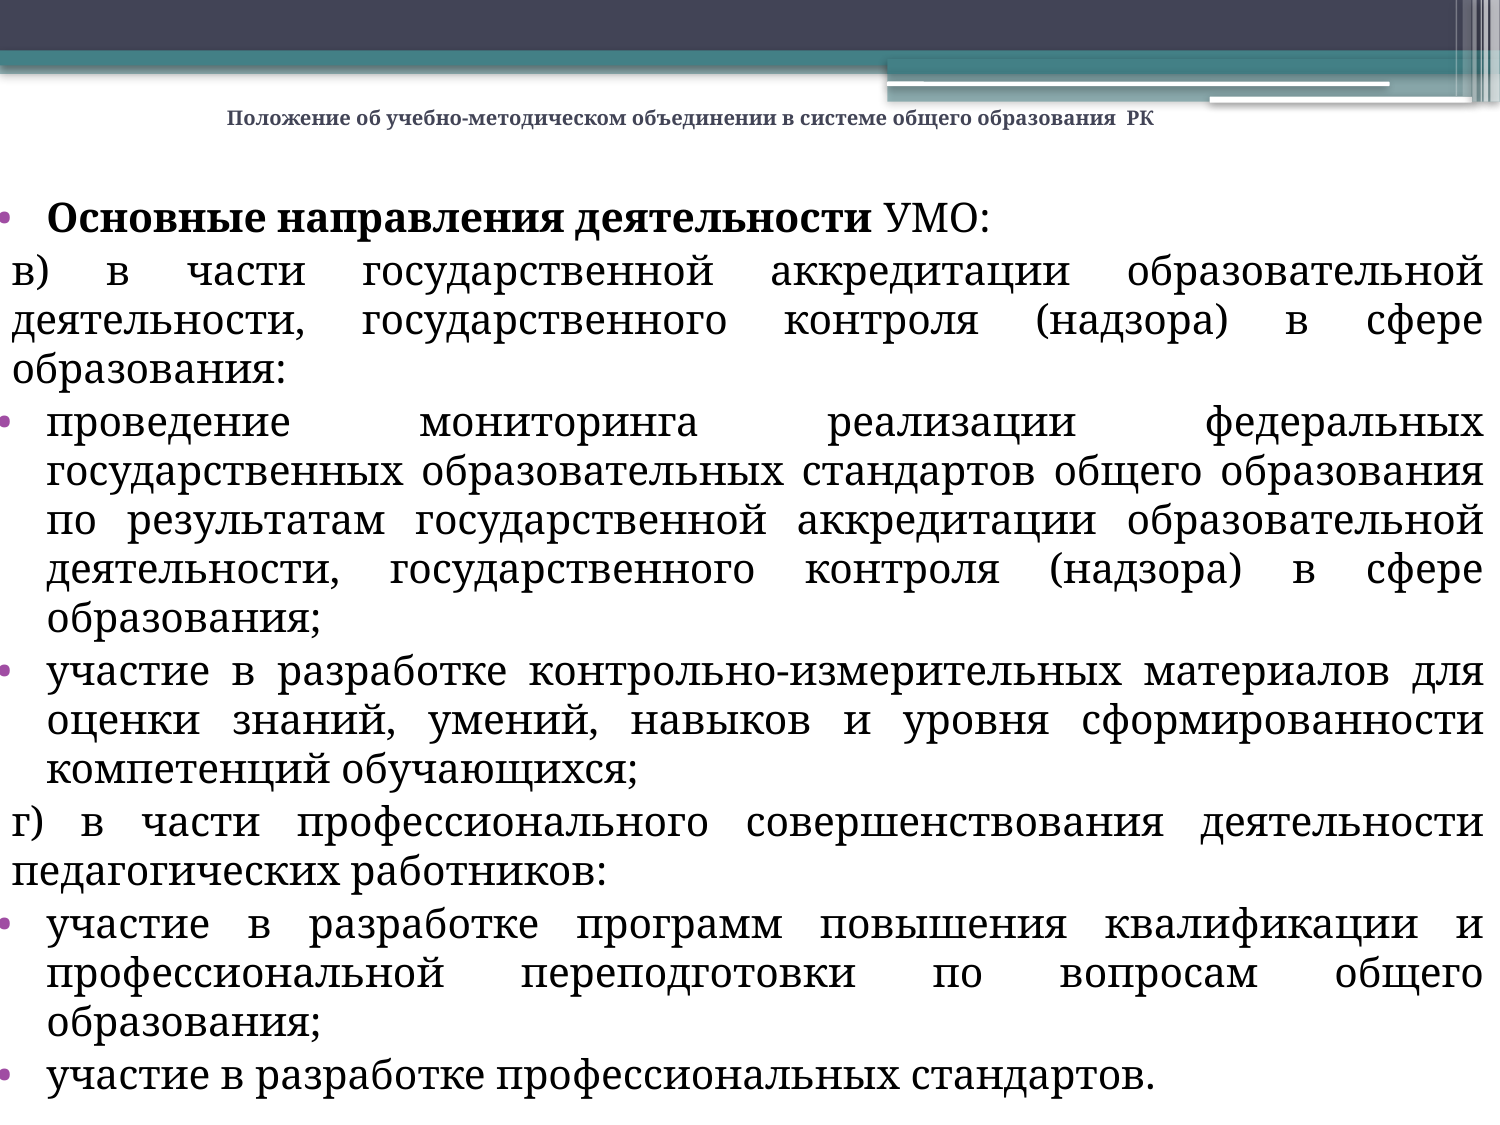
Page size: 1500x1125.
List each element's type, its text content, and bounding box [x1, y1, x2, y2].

title Положение об учебно-методическом объединении в системе общего образования РК [17, 78, 1365, 138]
list Основные направления деятельности УМО: в) в части государственной аккредитации образовательной деятельности, государственного контроля (надзора) в сфере образования: проведение мониторинга реализации федеральных государственных образовательных стандартов общего образования по результатам государственной аккредитации образовательной деятельности, государственного контроля (надзора) в сфере образования; участие в разработке контрольно-измерительных материалов для оценки знаний, умений, навыков и уровня сформированности компетенций обучающихся; г) в части профессионального совершенствования деятельности педагогических работников: участие в разработке программ повышения квалификации и профессиональной переподготовки по вопросам общего образования; участие в разработке профессиональных стандартов. [0, 184, 1500, 1125]
